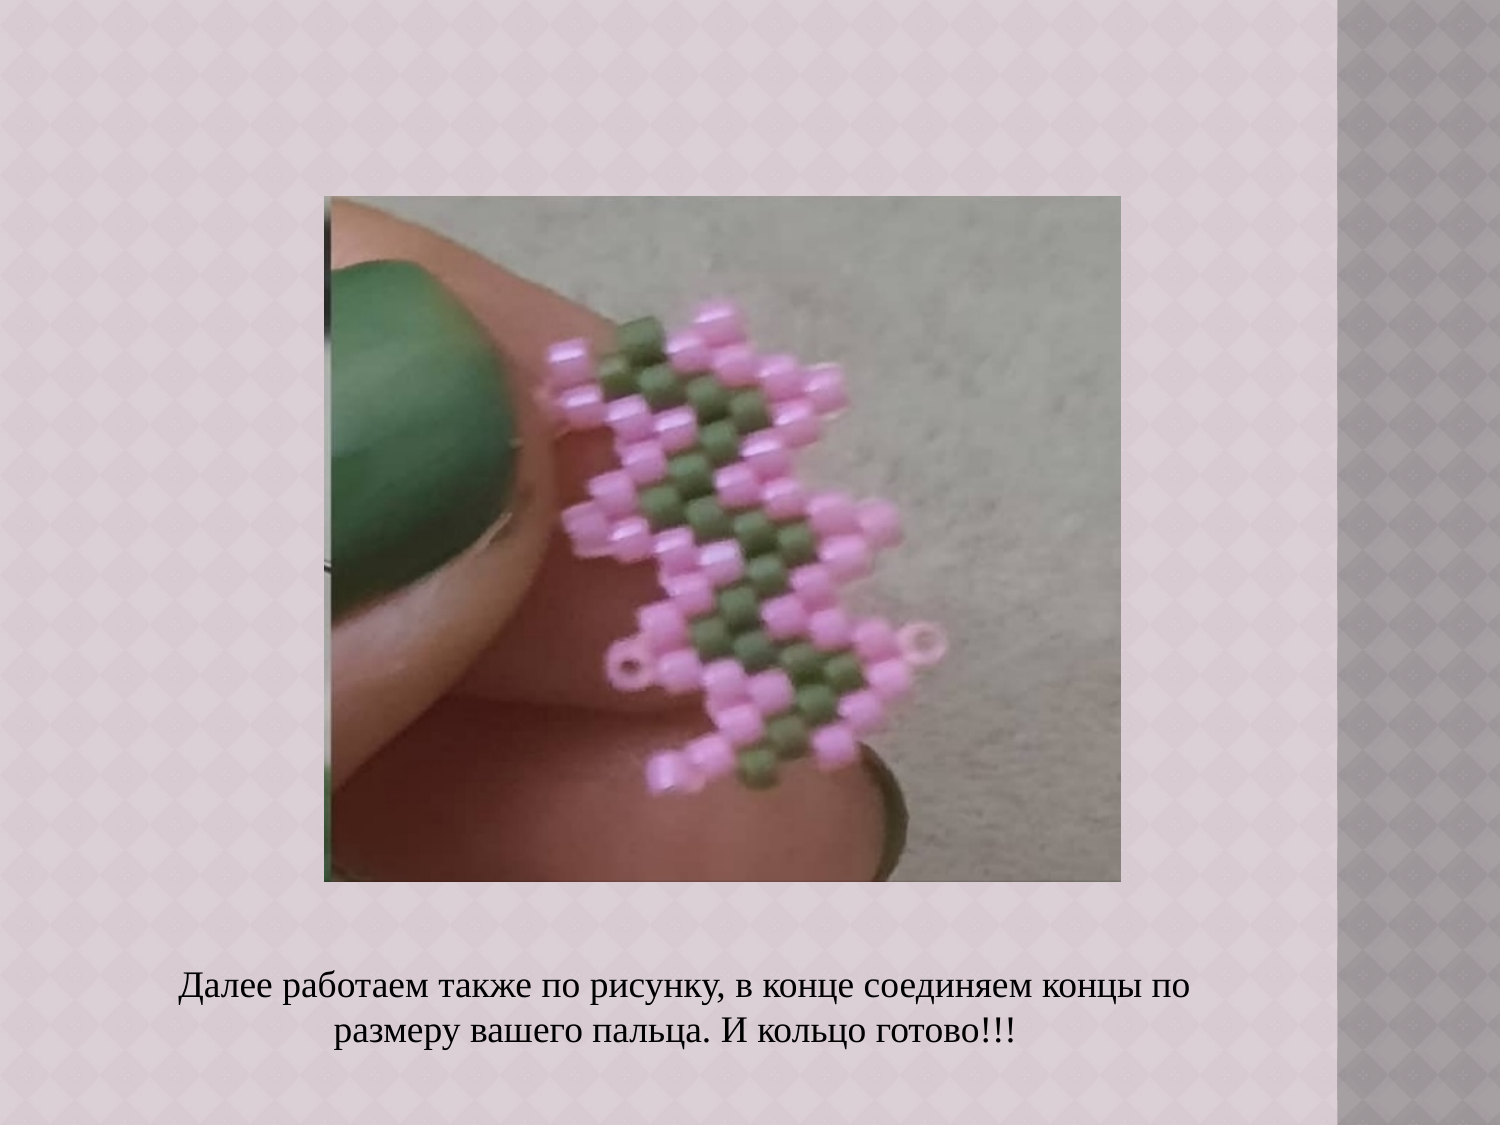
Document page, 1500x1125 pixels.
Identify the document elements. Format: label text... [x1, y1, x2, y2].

text_box Далее работаем также по рисунку, в конце соединяем концы по размеру вашего пальца. И кольцо готово!!! [123, 952, 1247, 1057]
picture [323, 195, 1121, 882]
